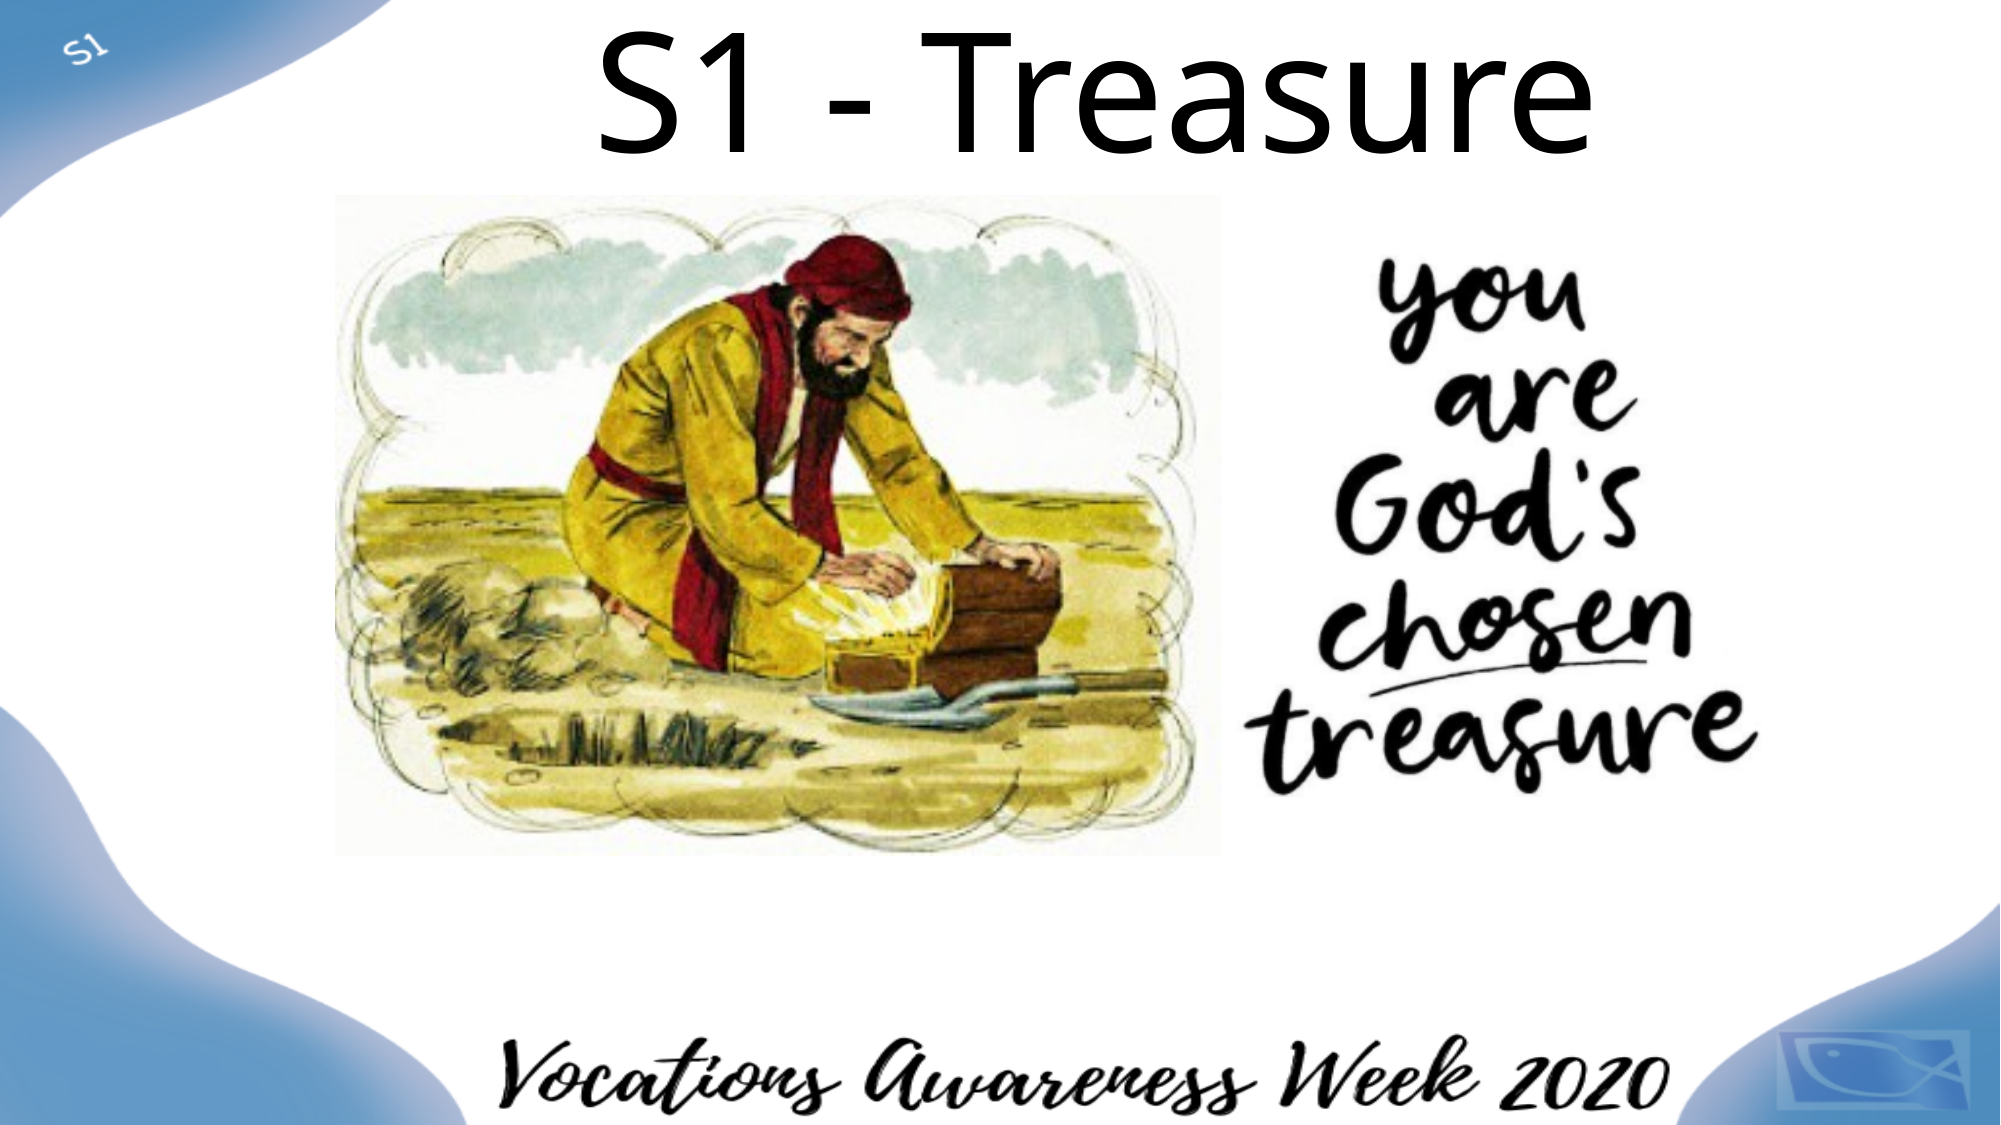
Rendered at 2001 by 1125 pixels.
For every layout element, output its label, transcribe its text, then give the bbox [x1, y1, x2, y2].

text_box S1 - Treasure [578, 0, 1913, 194]
picture [0, 0, 2000, 1125]
